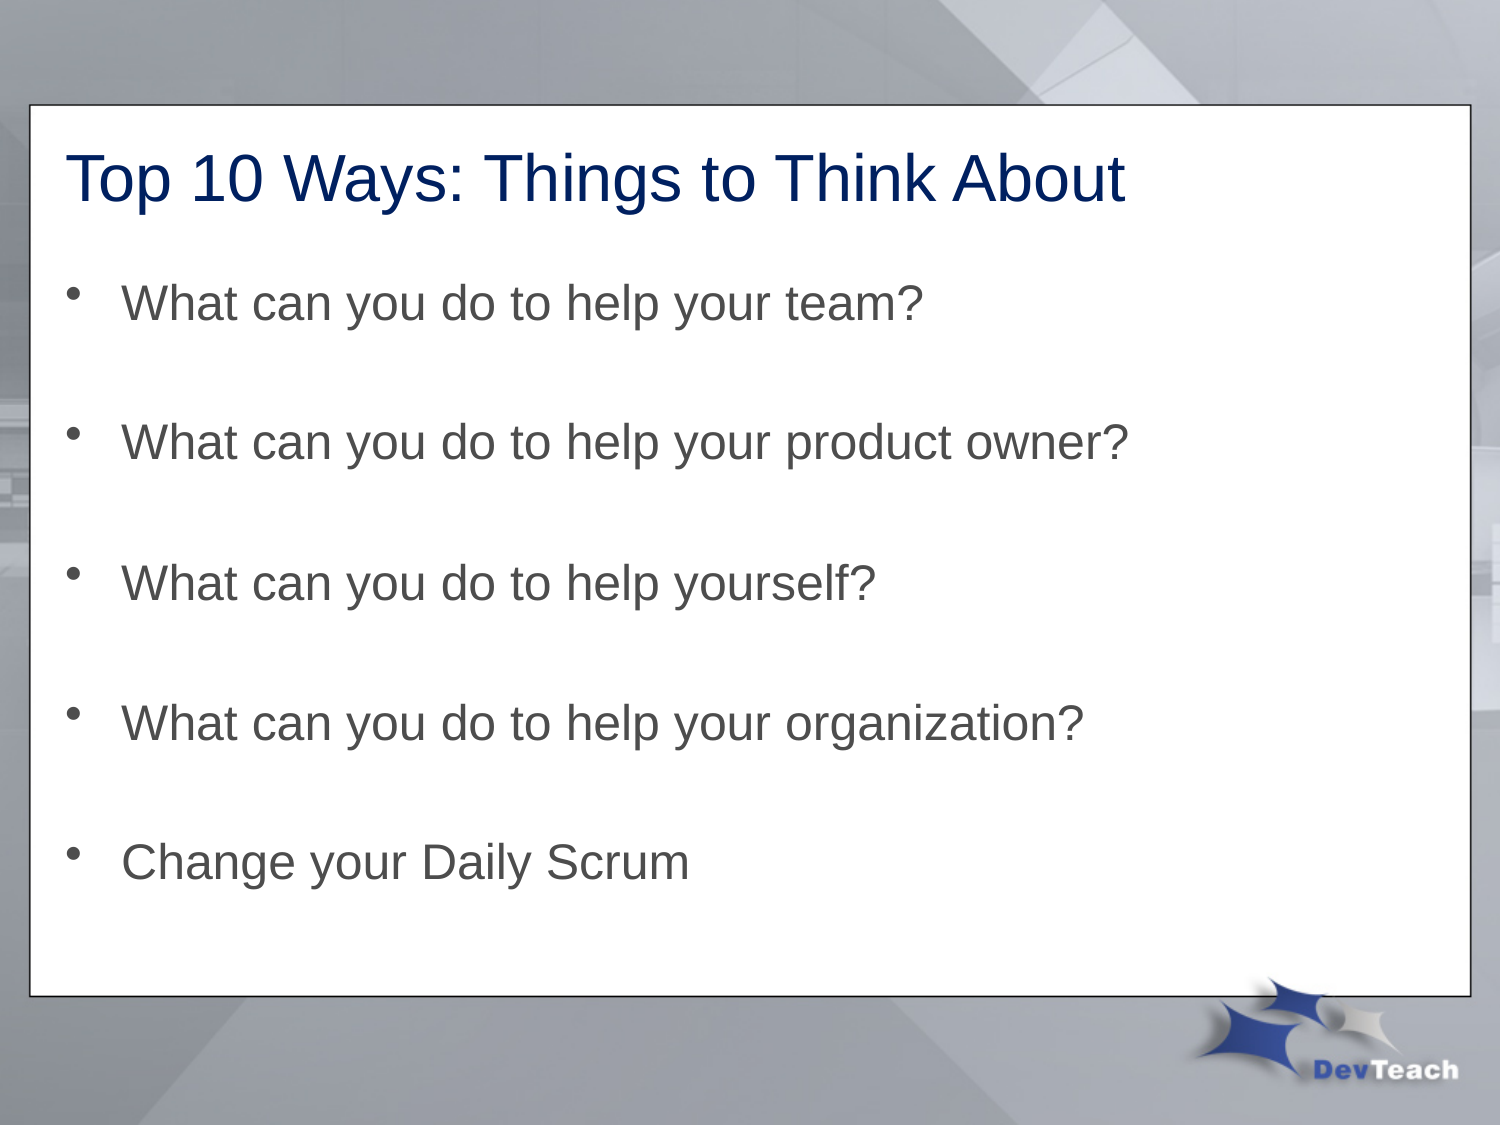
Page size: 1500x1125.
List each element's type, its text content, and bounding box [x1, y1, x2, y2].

title Top 10 Ways: Things to Think About [49, 137, 1326, 213]
list What can you do to help your team? What can you do to help your product owner? What can you do to help yourself? What can you do to help your organization? Change your Daily Scrum [49, 262, 1463, 988]
picture [0, 0, 1500, 1125]
